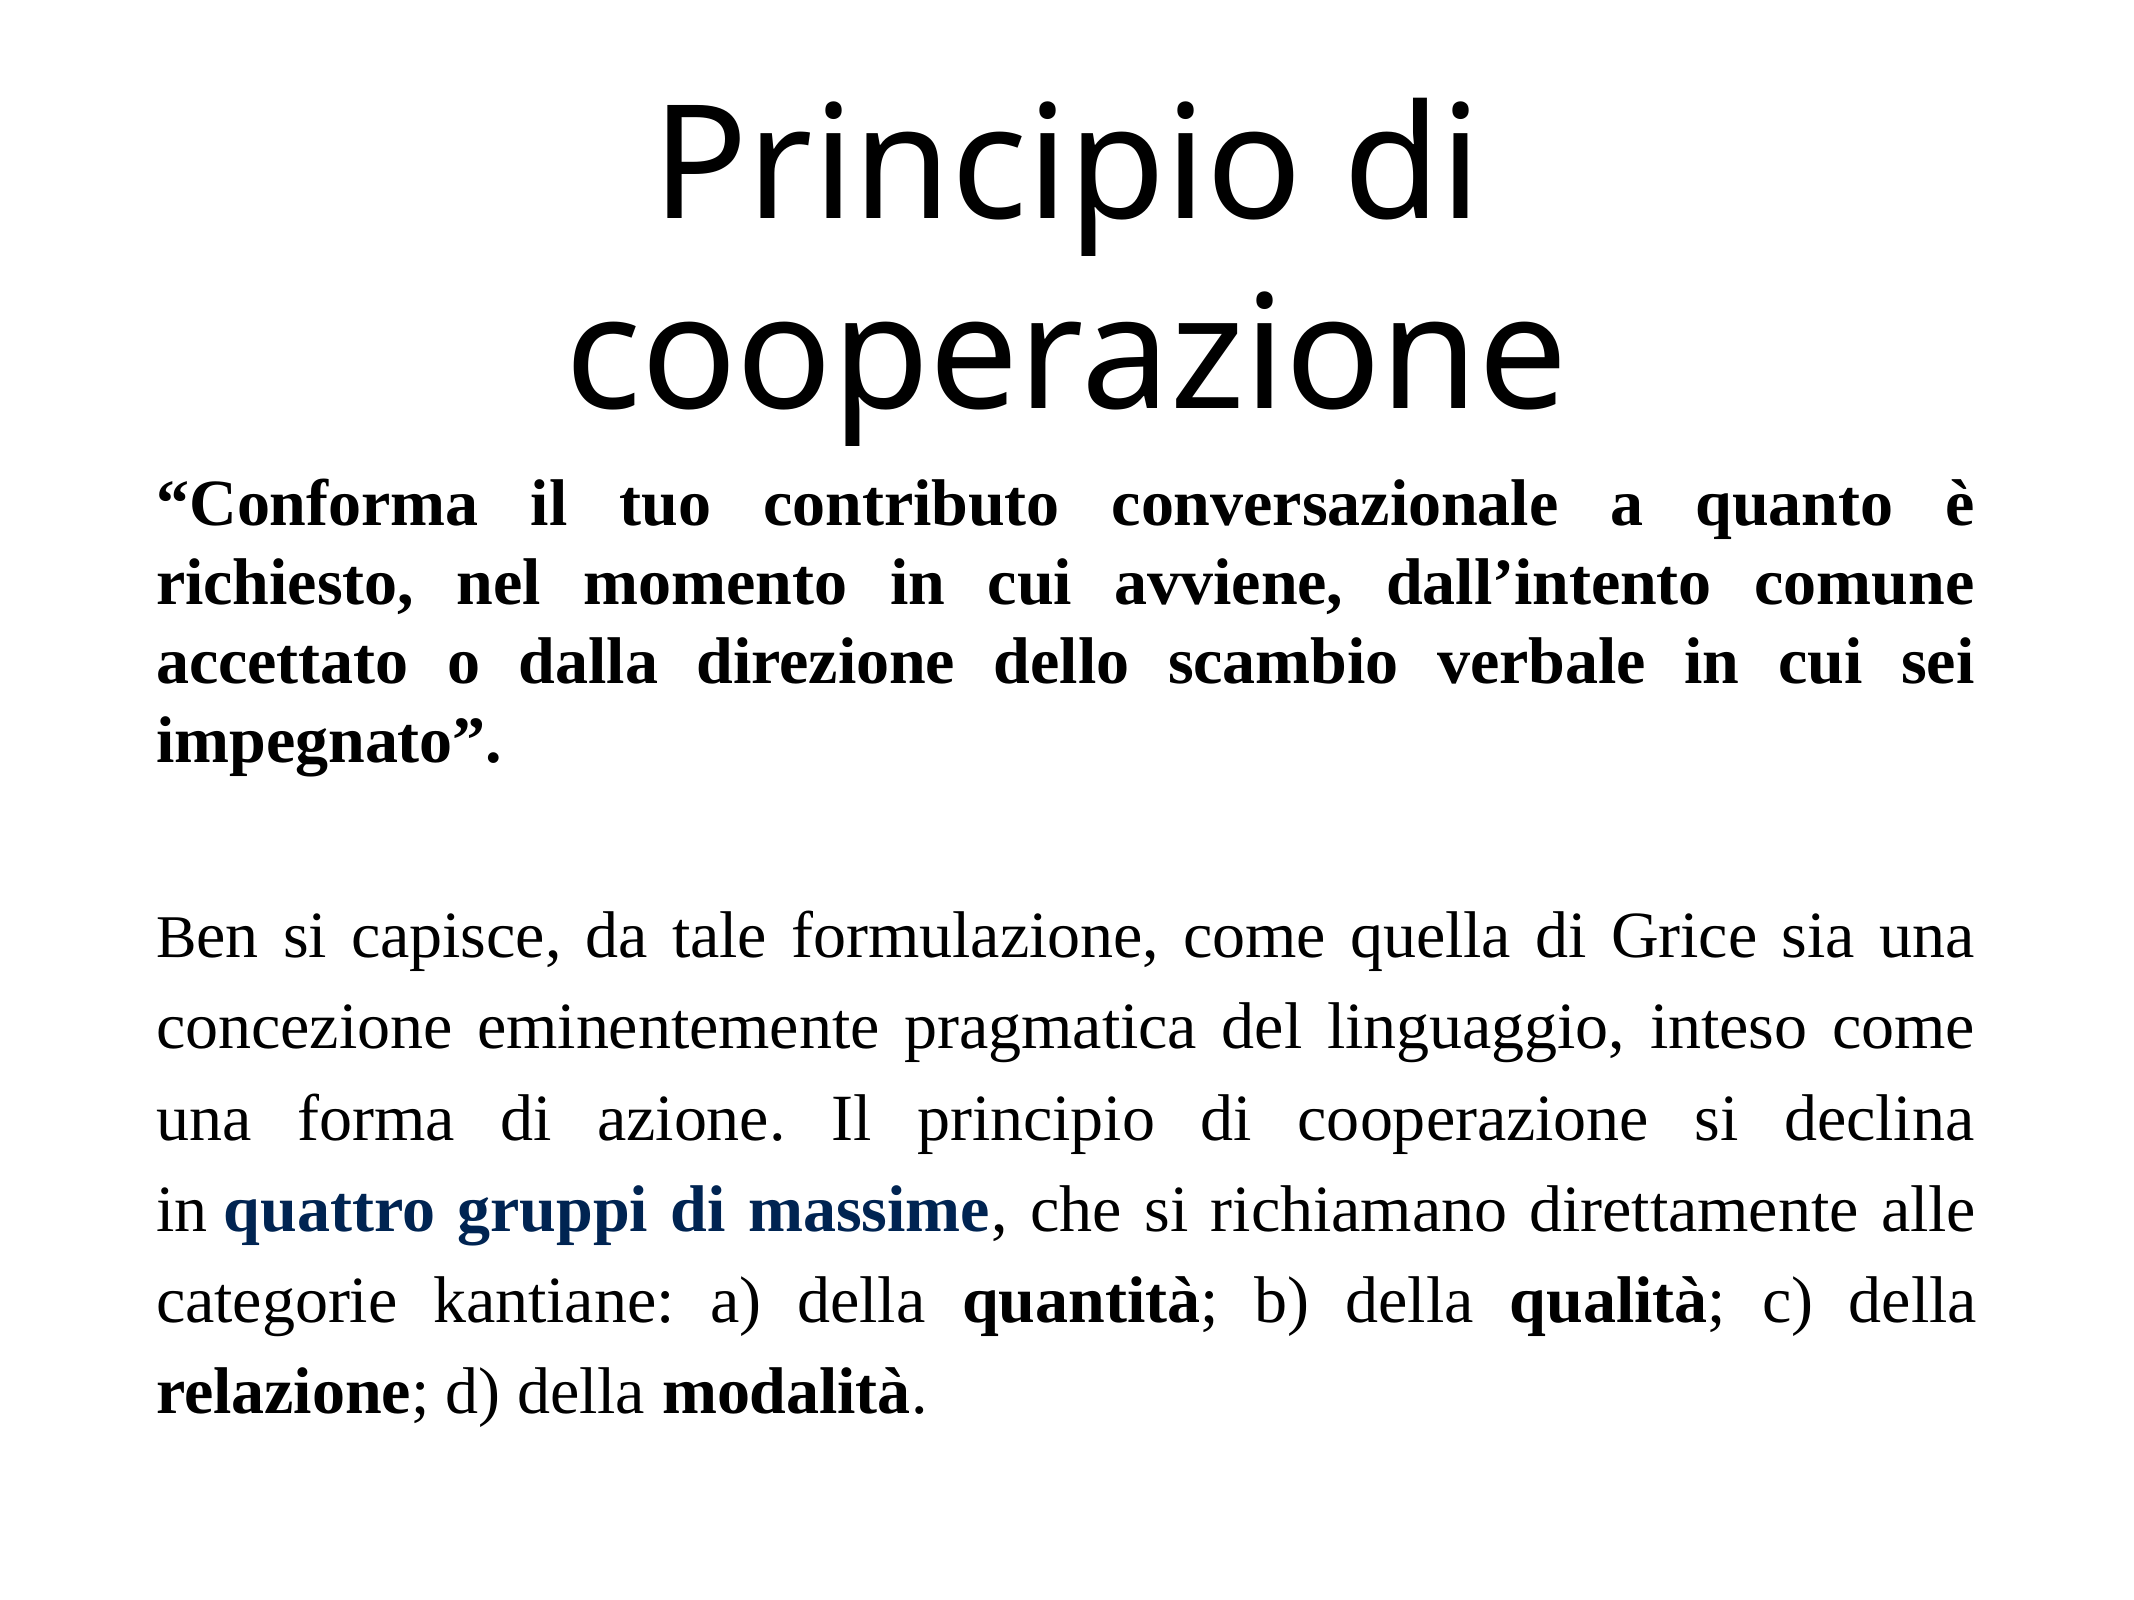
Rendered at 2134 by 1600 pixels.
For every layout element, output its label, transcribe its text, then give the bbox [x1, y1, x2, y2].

title Principio di cooperazione [155, 72, 1978, 426]
list “Conforma il tuo contributo conversazionale a quanto è richiesto, nel momento in cui avviene, dall’intento comune accettato o dalla direzione dello scambio verbale in cui sei impegnato”. Ben si capisce, da tale formulazione, come quella di Grice sia una concezione eminentemente pragmatica del linguaggio, inteso come una forma di azione. Il principio di cooperazione si declina in quattro gruppi di massime, che si richiamano direttamente alle categorie kantiane: a) della quantità; b) della qualità; c) della relazione; d) della modalità. [155, 426, 1978, 1459]
